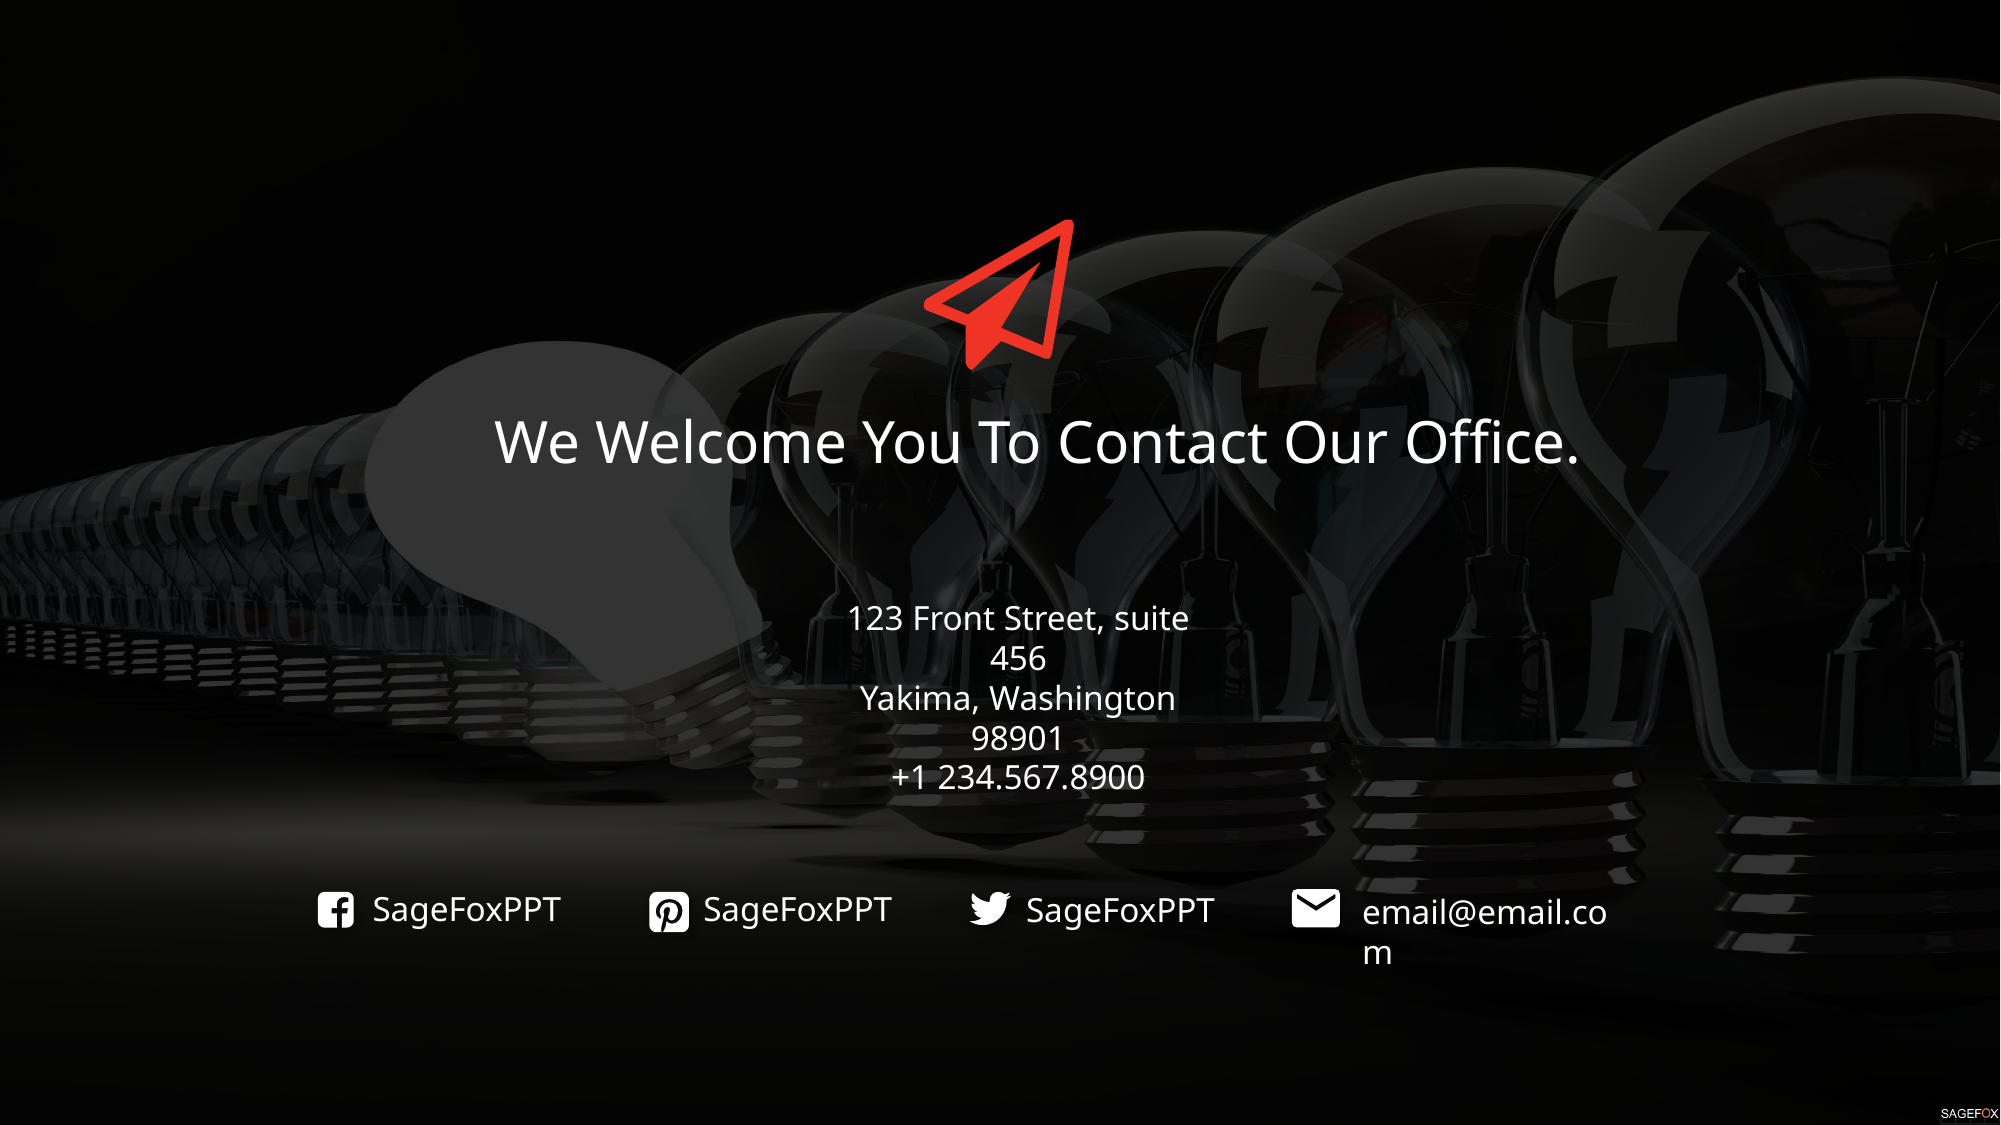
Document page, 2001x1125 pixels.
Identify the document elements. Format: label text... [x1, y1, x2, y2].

text_box [317, 891, 354, 928]
text_box [969, 891, 1011, 926]
text_box email@email.com [1347, 884, 1649, 979]
text_box [923, 219, 1074, 370]
text_box [1291, 889, 1340, 928]
text_box SageFoxPPT [1011, 881, 1252, 937]
picture [0, 0, 2001, 1125]
text_box [649, 891, 688, 933]
text_box We Welcome You To Contact Our Office. [477, 398, 1598, 483]
text_box SageFoxPPT [688, 880, 929, 936]
text_box SageFoxPPT [357, 880, 598, 936]
text_box 123 Front Street, suite 456 Yakima, Washington 98901 +1 234.567.8900 [808, 589, 1229, 804]
